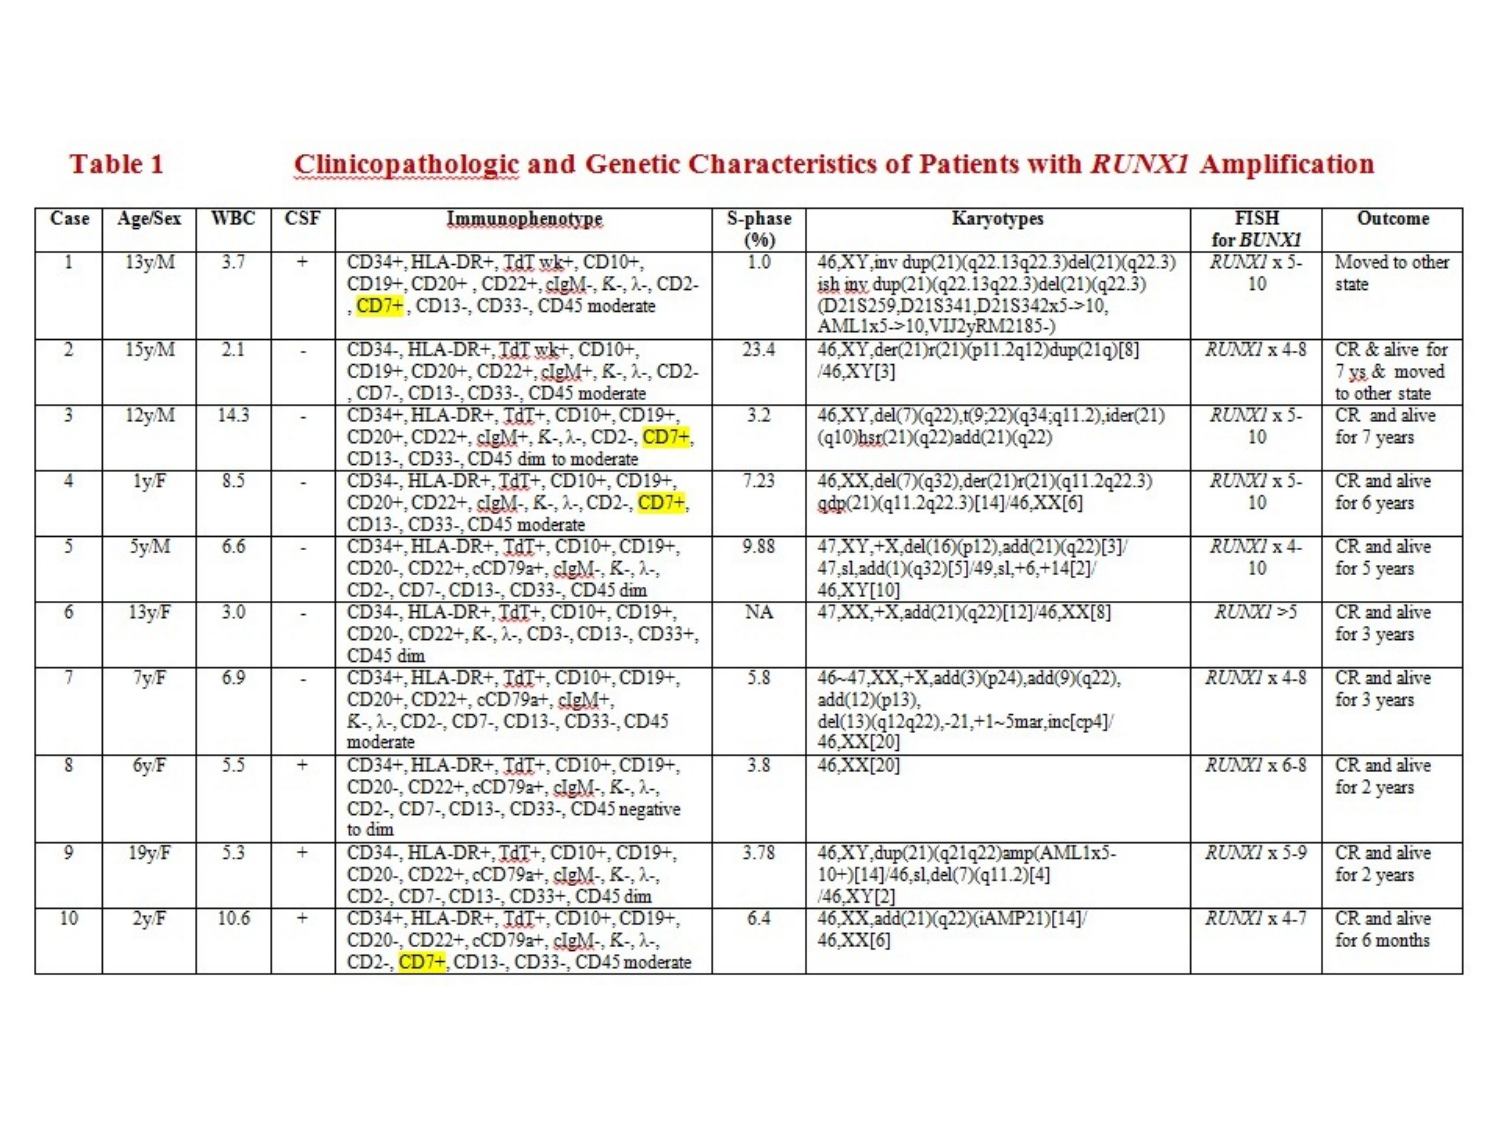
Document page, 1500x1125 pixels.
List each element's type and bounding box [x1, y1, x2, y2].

picture [19, 138, 1481, 987]
